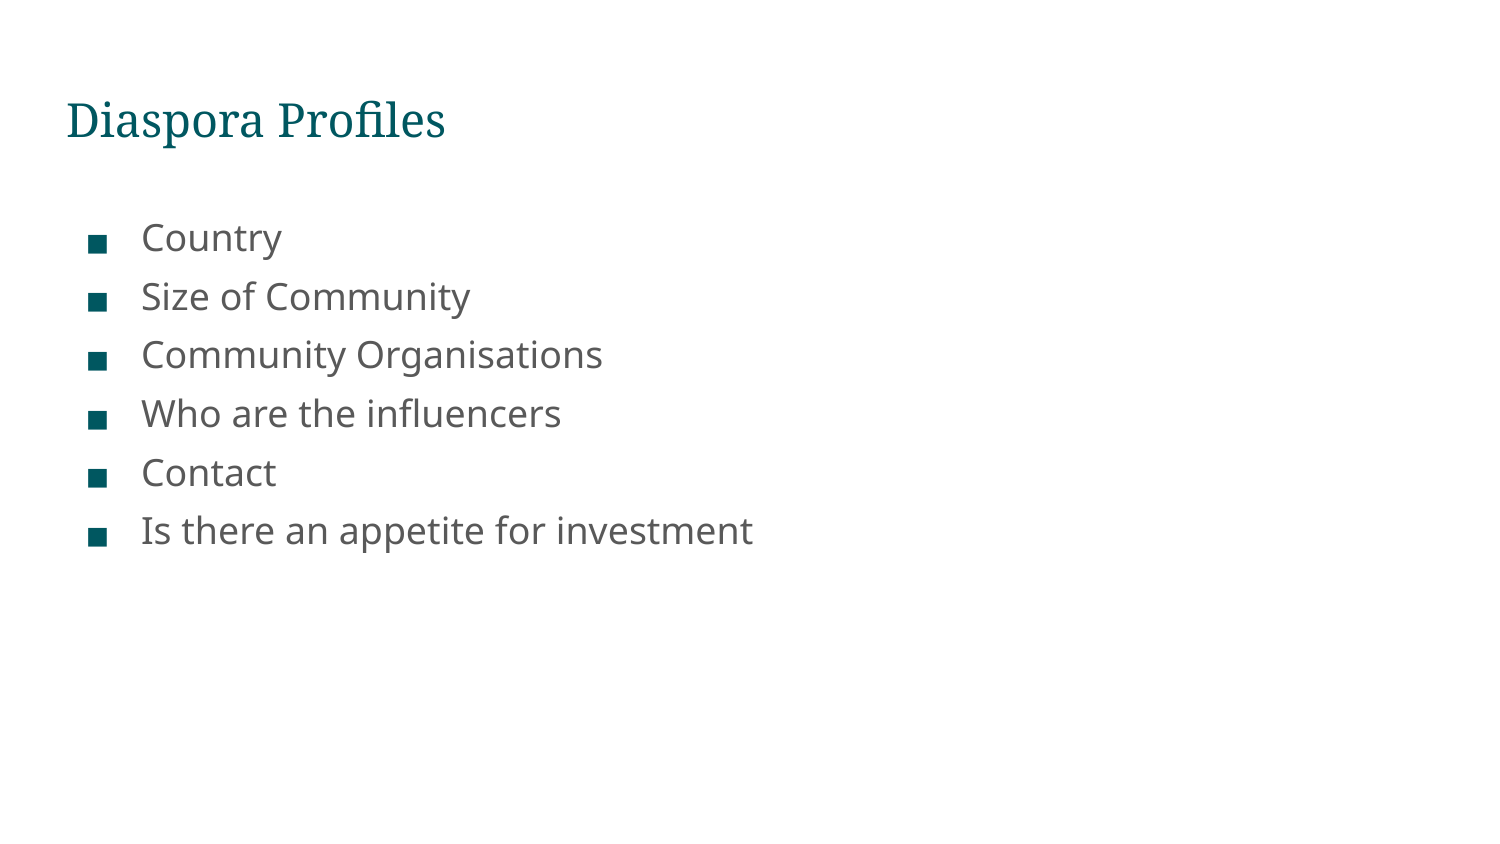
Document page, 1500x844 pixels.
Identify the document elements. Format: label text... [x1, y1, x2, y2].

title Diaspora Profiles [51, 72, 1449, 167]
list Country Size of Community Community Organisations Who are the influencers Contact Is there an appetite for investment [51, 189, 1449, 750]
